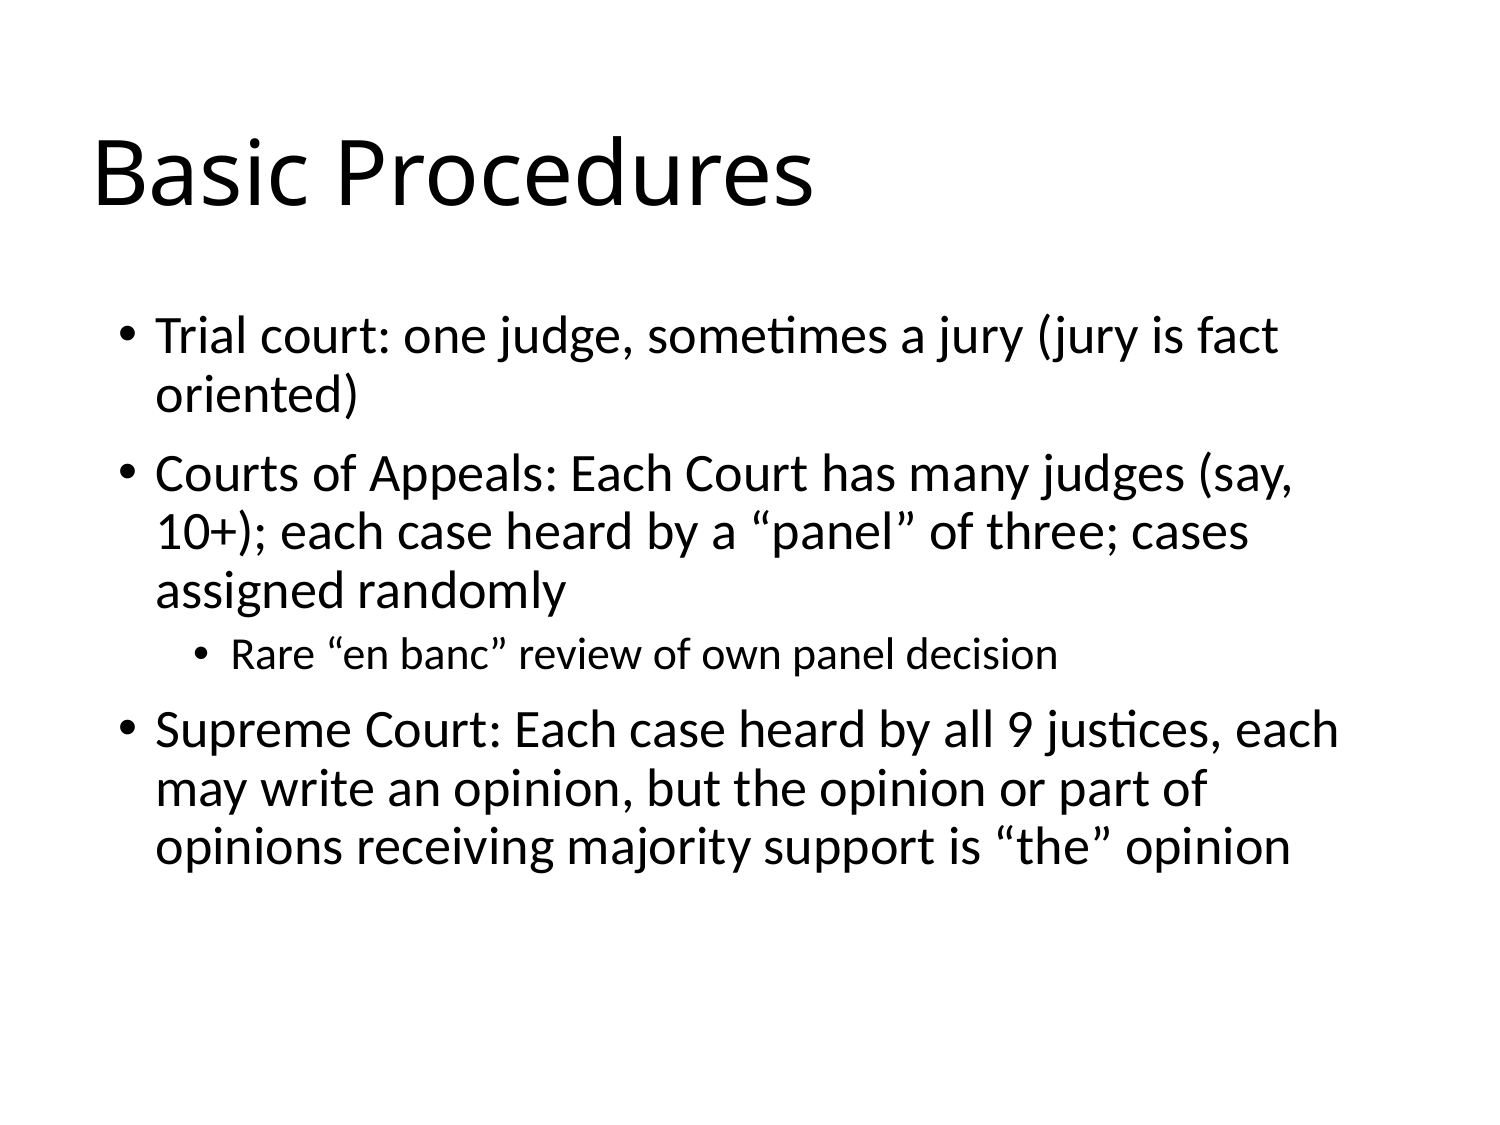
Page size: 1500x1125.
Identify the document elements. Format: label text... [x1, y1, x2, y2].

list Trial court: one judge, sometimes a jury (jury is fact oriented) Courts of Appeals: Each Court has many judges (say, 10+); each case heard by a “panel” of three; cases assigned randomly Rare “en banc” review of own panel decision Supreme Court: Each case heard by all 9 justices, each may write an opinion, but the opinion or part of opinions receiving majority support is “the” opinion [103, 299, 1397, 1014]
title Basic Procedures [75, 119, 1313, 233]
